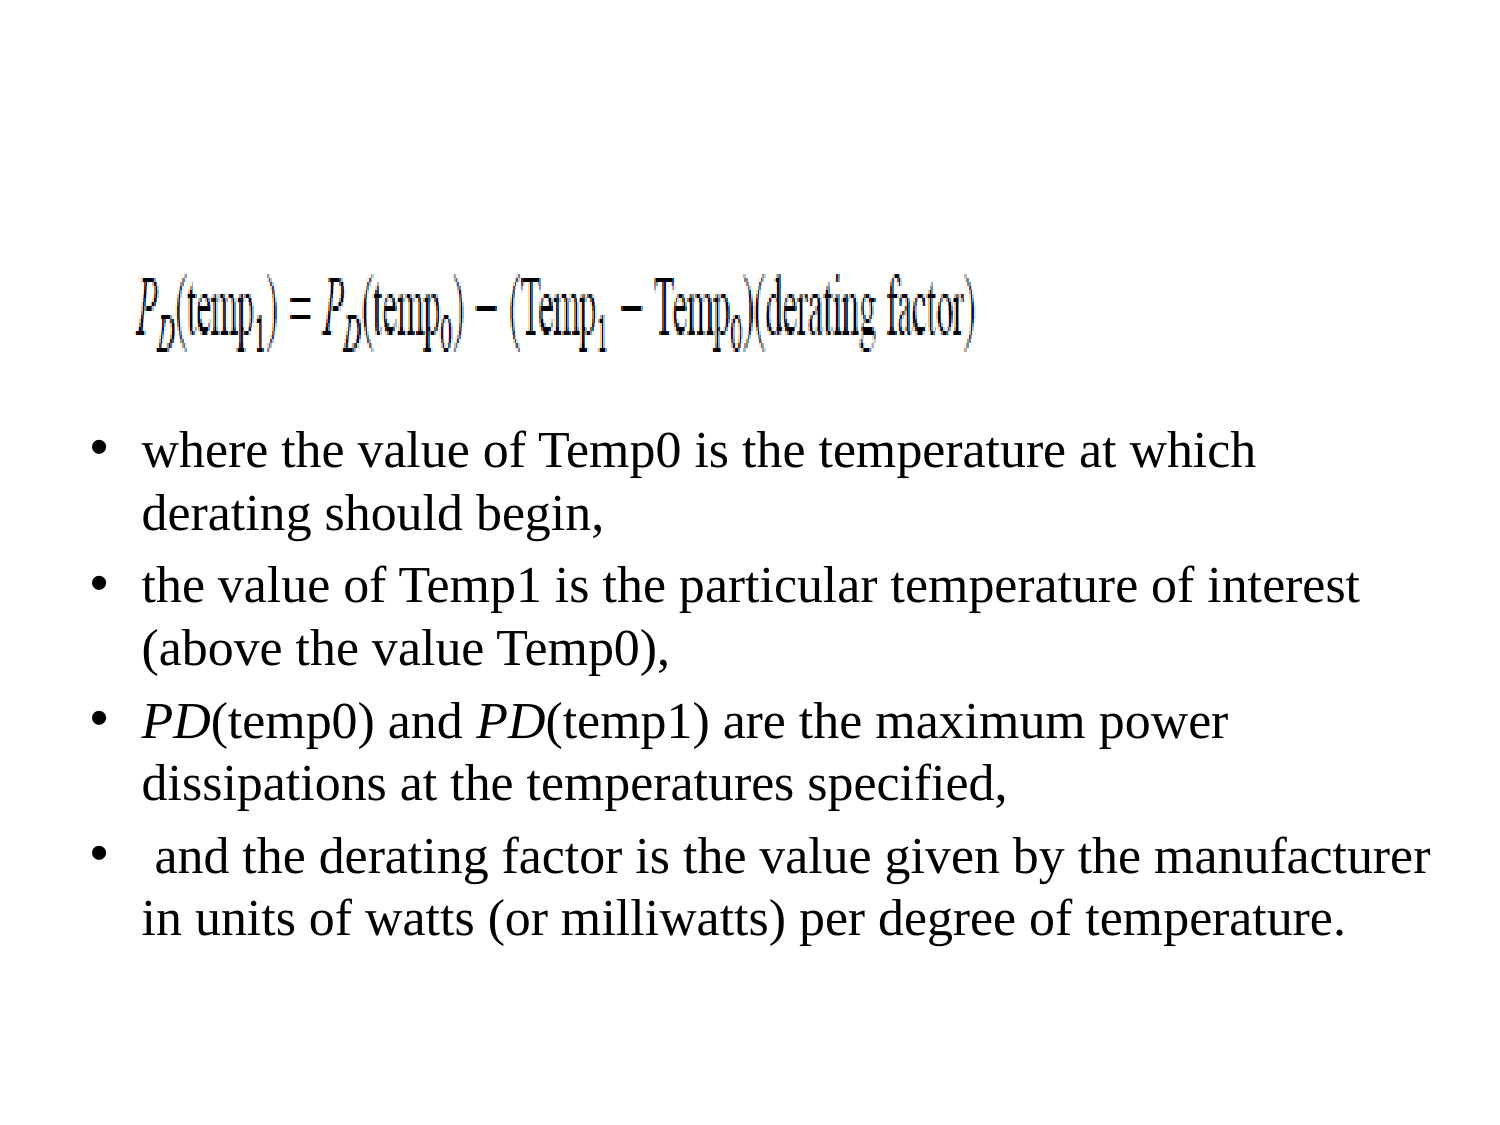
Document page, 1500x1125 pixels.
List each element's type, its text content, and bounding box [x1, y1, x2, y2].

list where the value of Temp0 is the temperature at which derating should begin, the value of Temp1 is the particular temperature of interest (above the value Temp0), PD(temp0) and PD(temp1) are the maximum power dissipations at the temperatures specified, and the derating factor is the value given by the manufacturer in units of watts (or milliwatts) per degree of temperature. [75, 262, 1450, 1013]
picture [124, 237, 986, 386]
